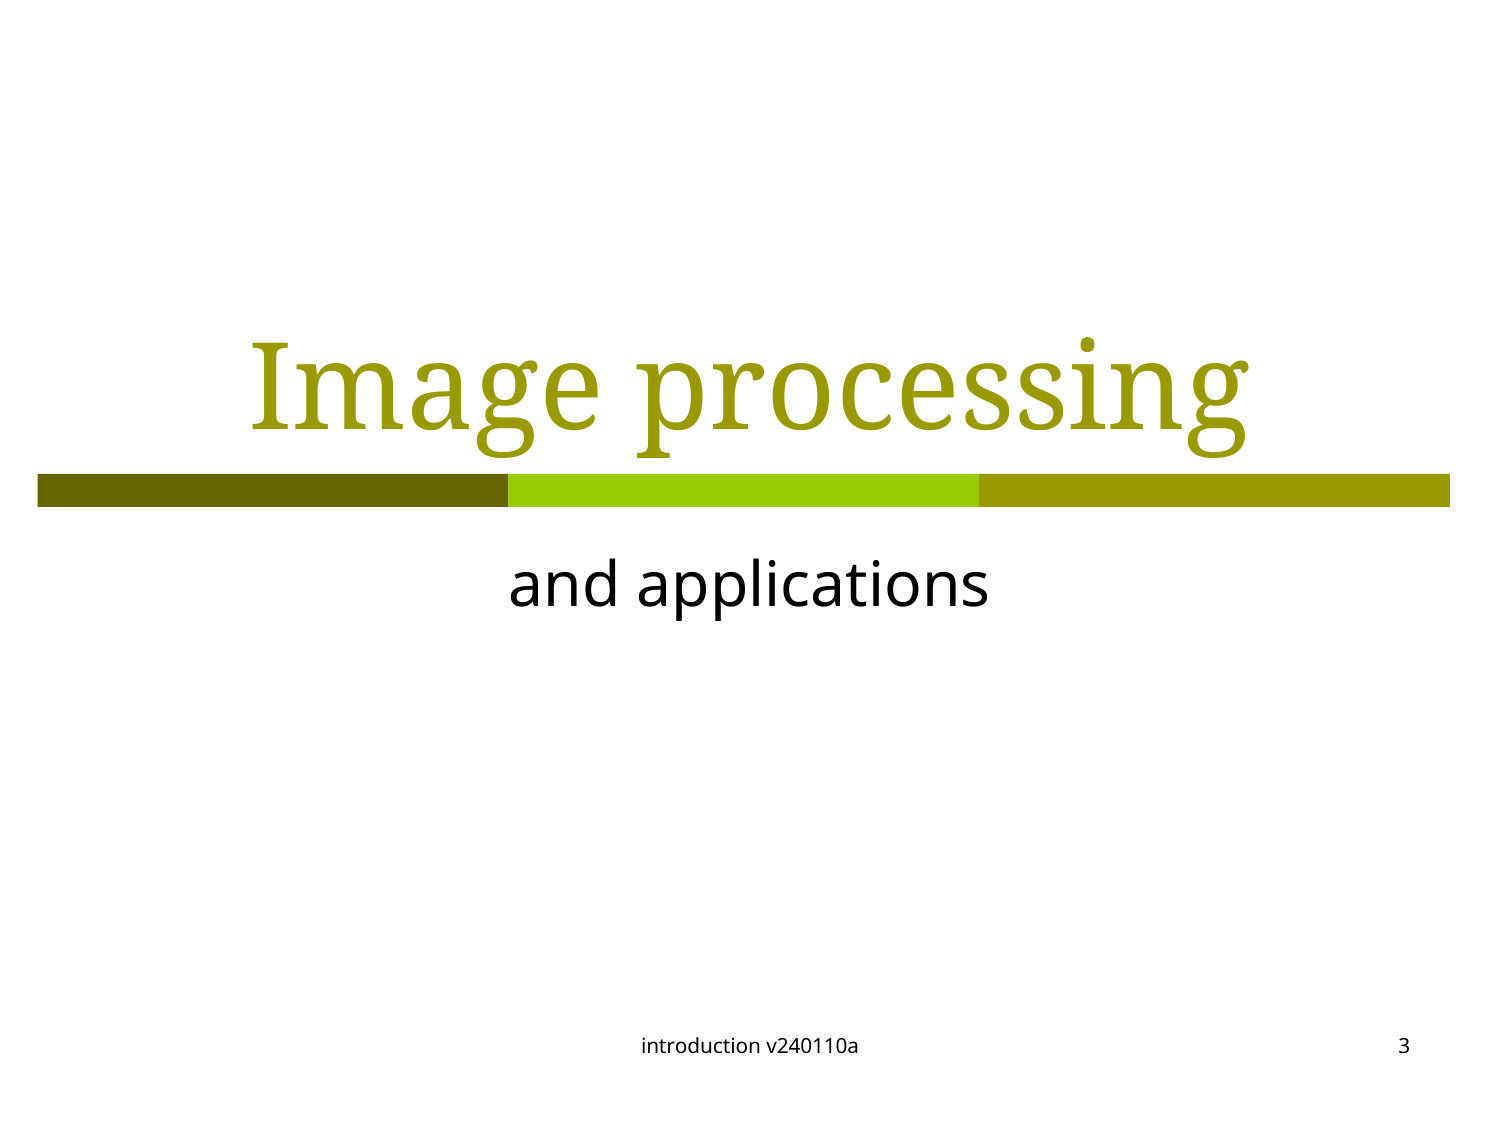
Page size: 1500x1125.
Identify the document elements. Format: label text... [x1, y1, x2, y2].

subtitle and applications [225, 536, 1275, 899]
slide_number 3 [1074, 1025, 1425, 1100]
footer introduction v240110a [512, 1025, 988, 1100]
title Image processing [112, 112, 1388, 462]
